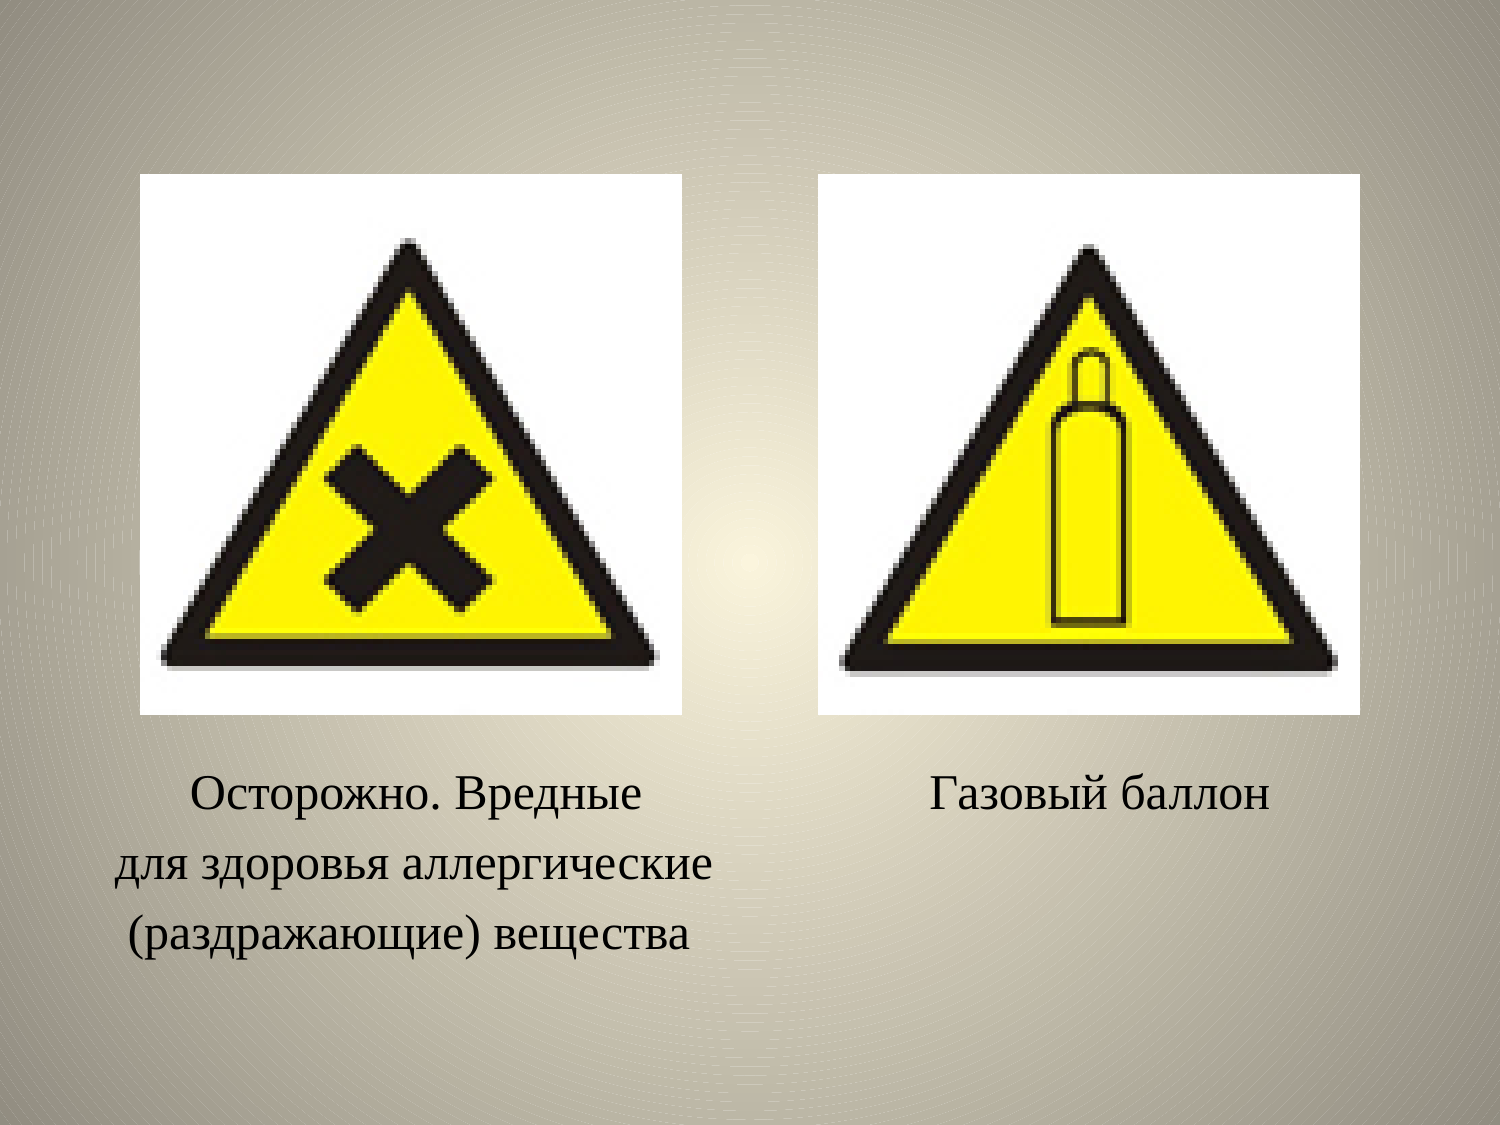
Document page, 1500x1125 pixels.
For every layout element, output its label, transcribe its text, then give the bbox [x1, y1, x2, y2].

picture [818, 173, 1360, 716]
picture [140, 173, 682, 716]
list Осторожно. Вредные Газовый баллон для здоровья аллергические (раздражающие) вещества [75, 262, 1425, 1005]
